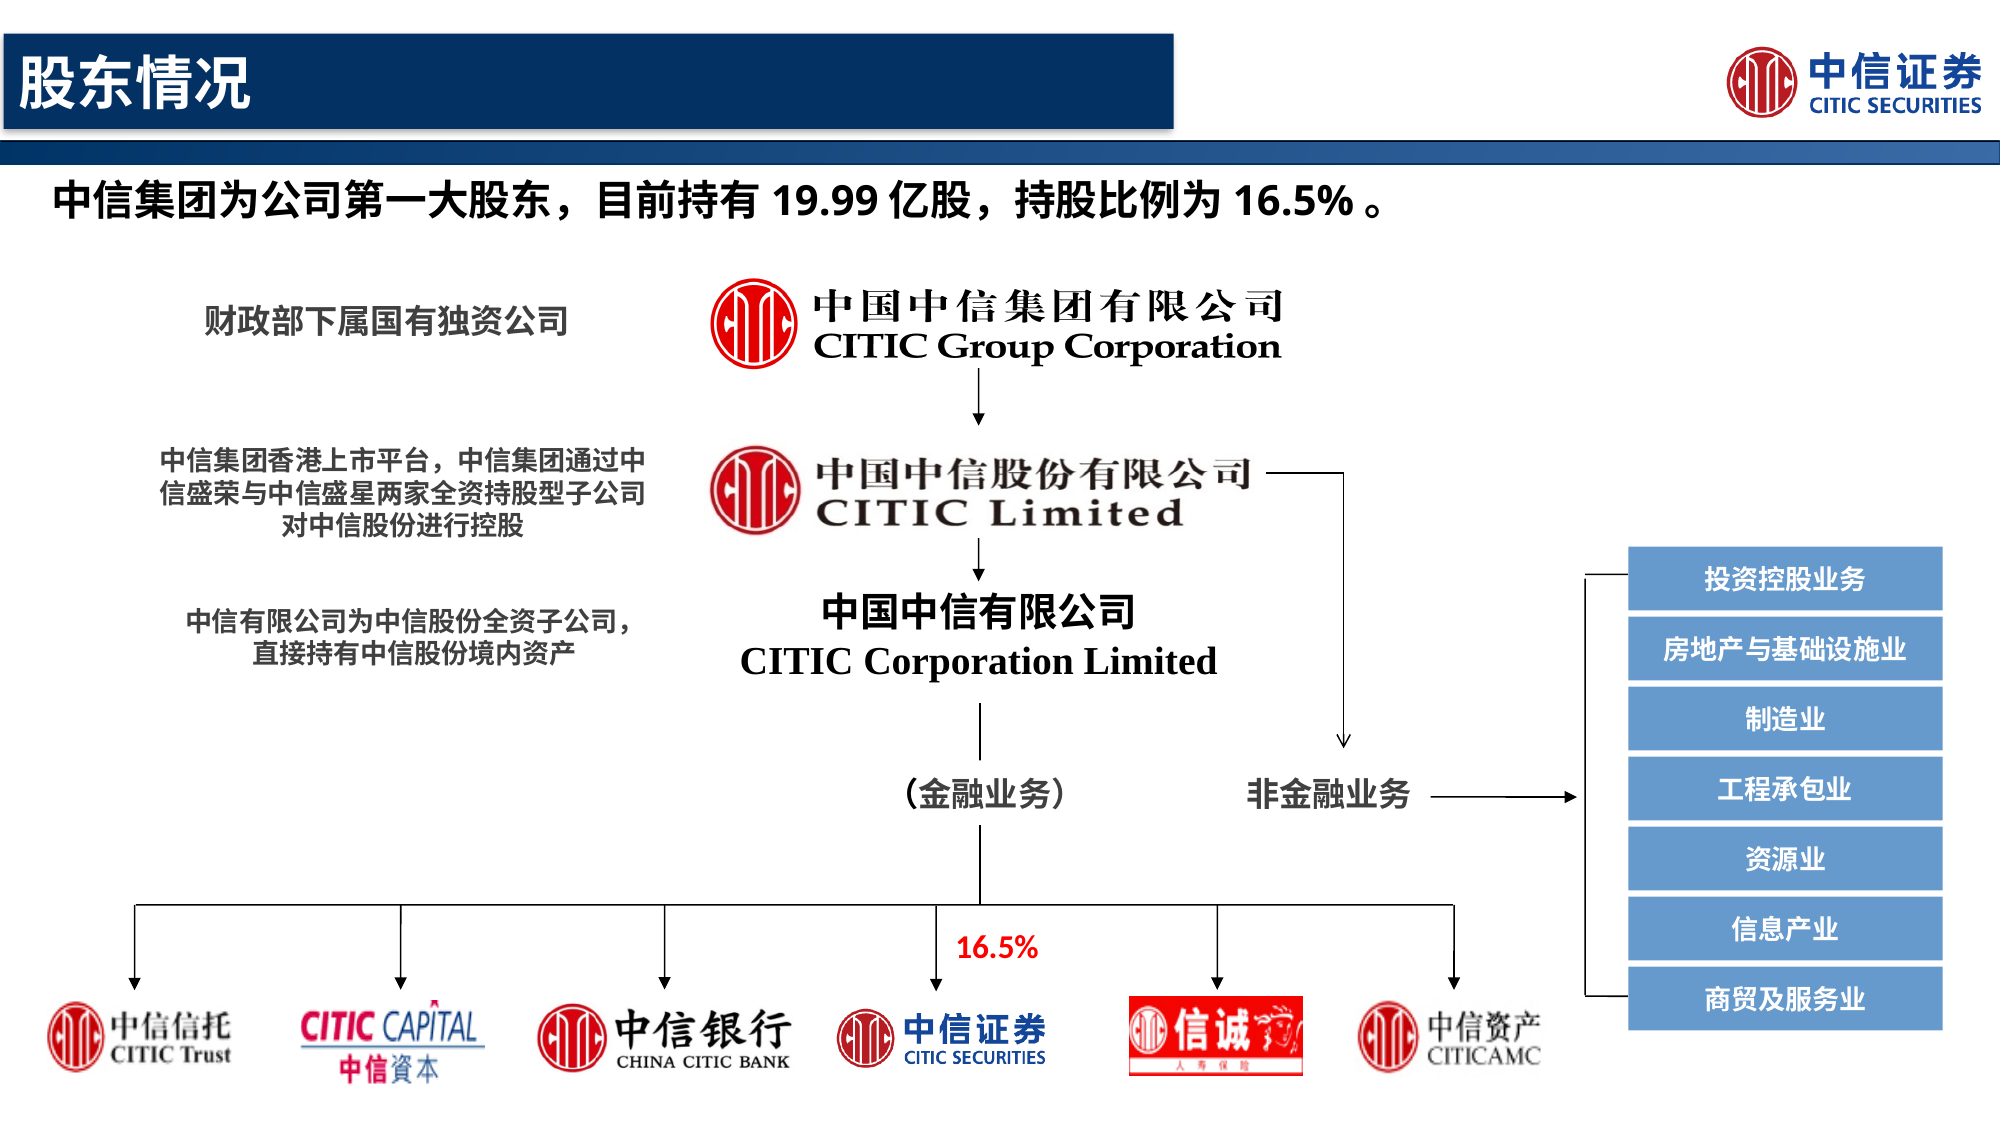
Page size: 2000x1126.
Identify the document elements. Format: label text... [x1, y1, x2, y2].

text_box [0, 140, 2000, 165]
picture [1726, 45, 1981, 118]
picture [701, 271, 1286, 367]
text_box 股东情况 [3, 33, 1174, 129]
text_box 中信集团为公司第一大股东，目前持有19.99亿股，持股比例为16.5%。 [31, 165, 1828, 243]
text_box 财政部下属国有独资公司 [187, 292, 603, 350]
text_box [46, 367, 1943, 1091]
